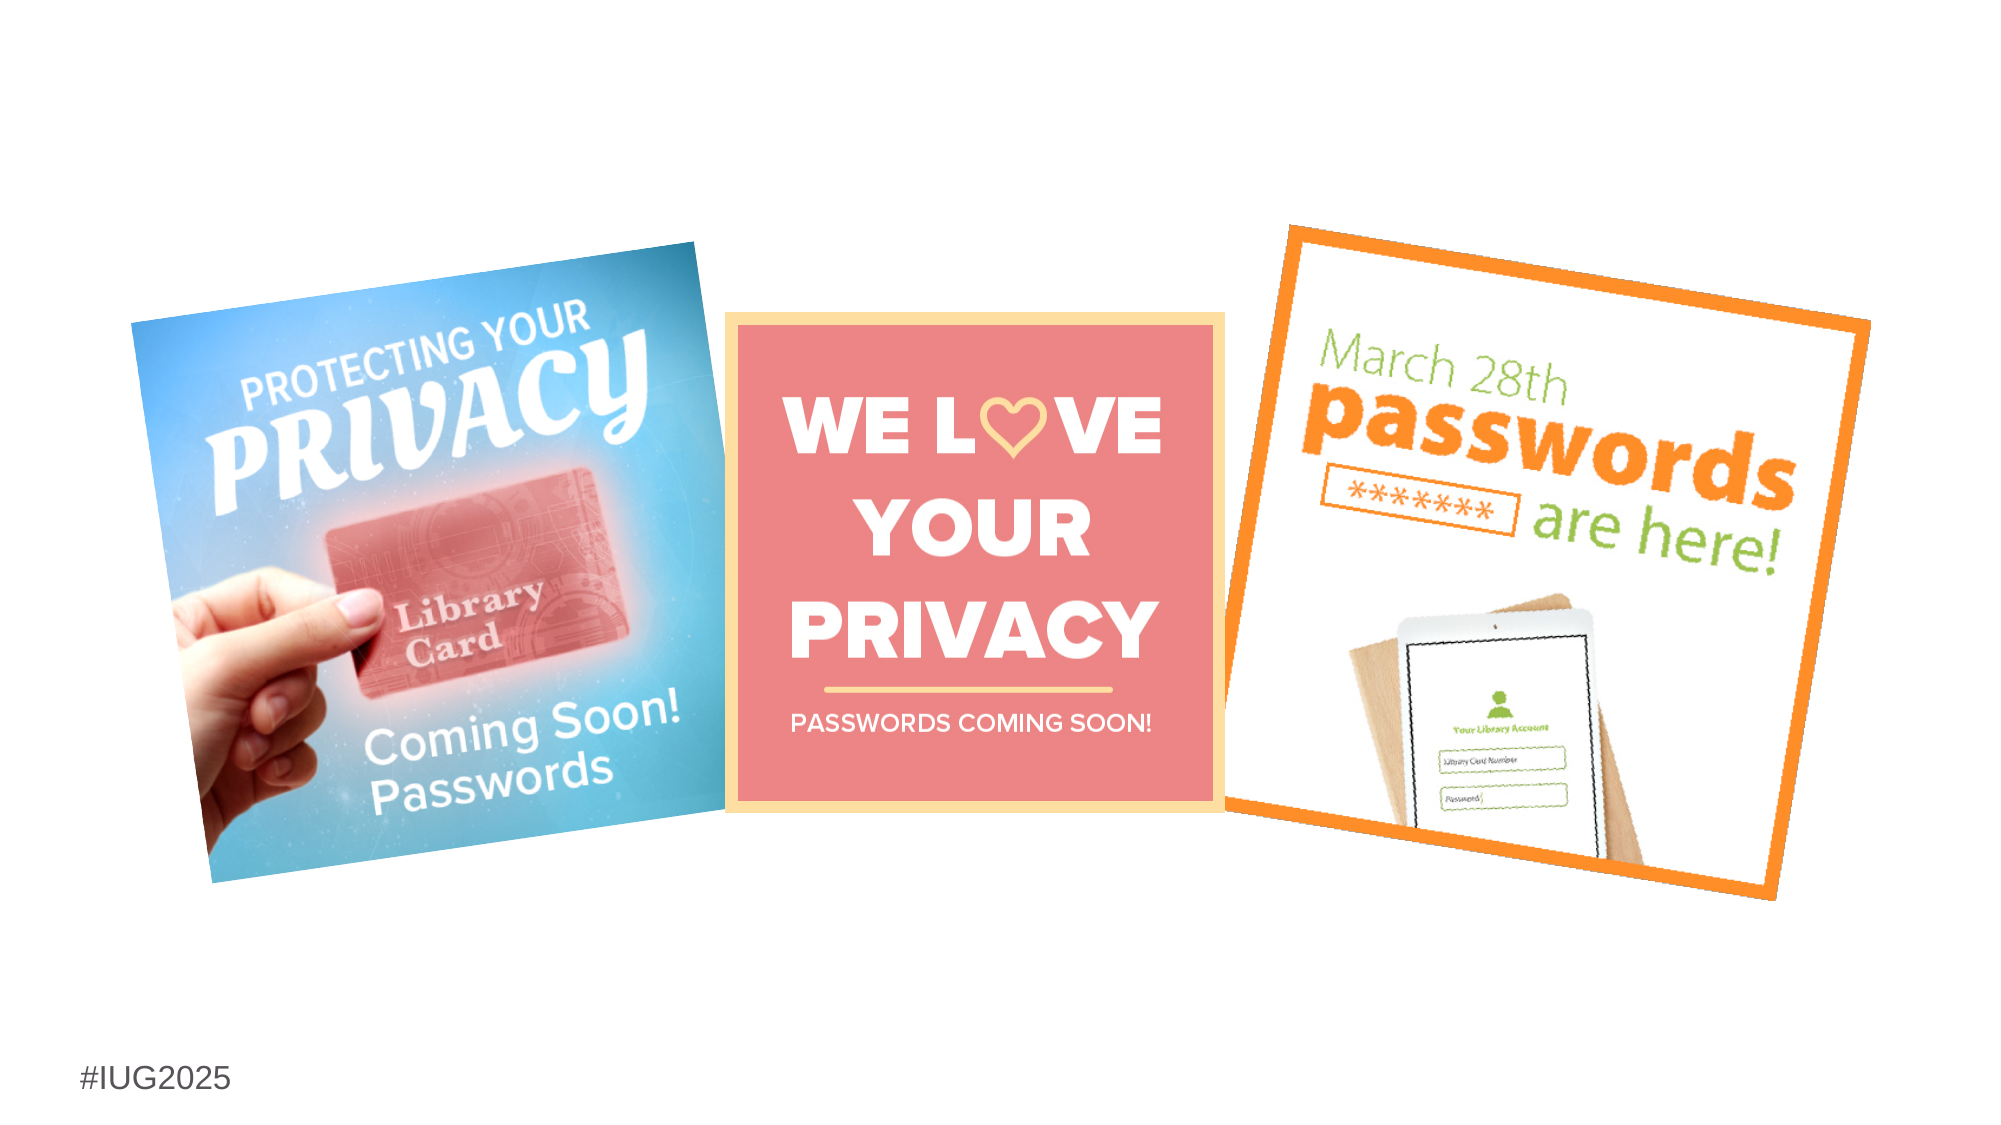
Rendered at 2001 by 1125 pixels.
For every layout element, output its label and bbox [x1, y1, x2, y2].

picture [132, 225, 1871, 901]
